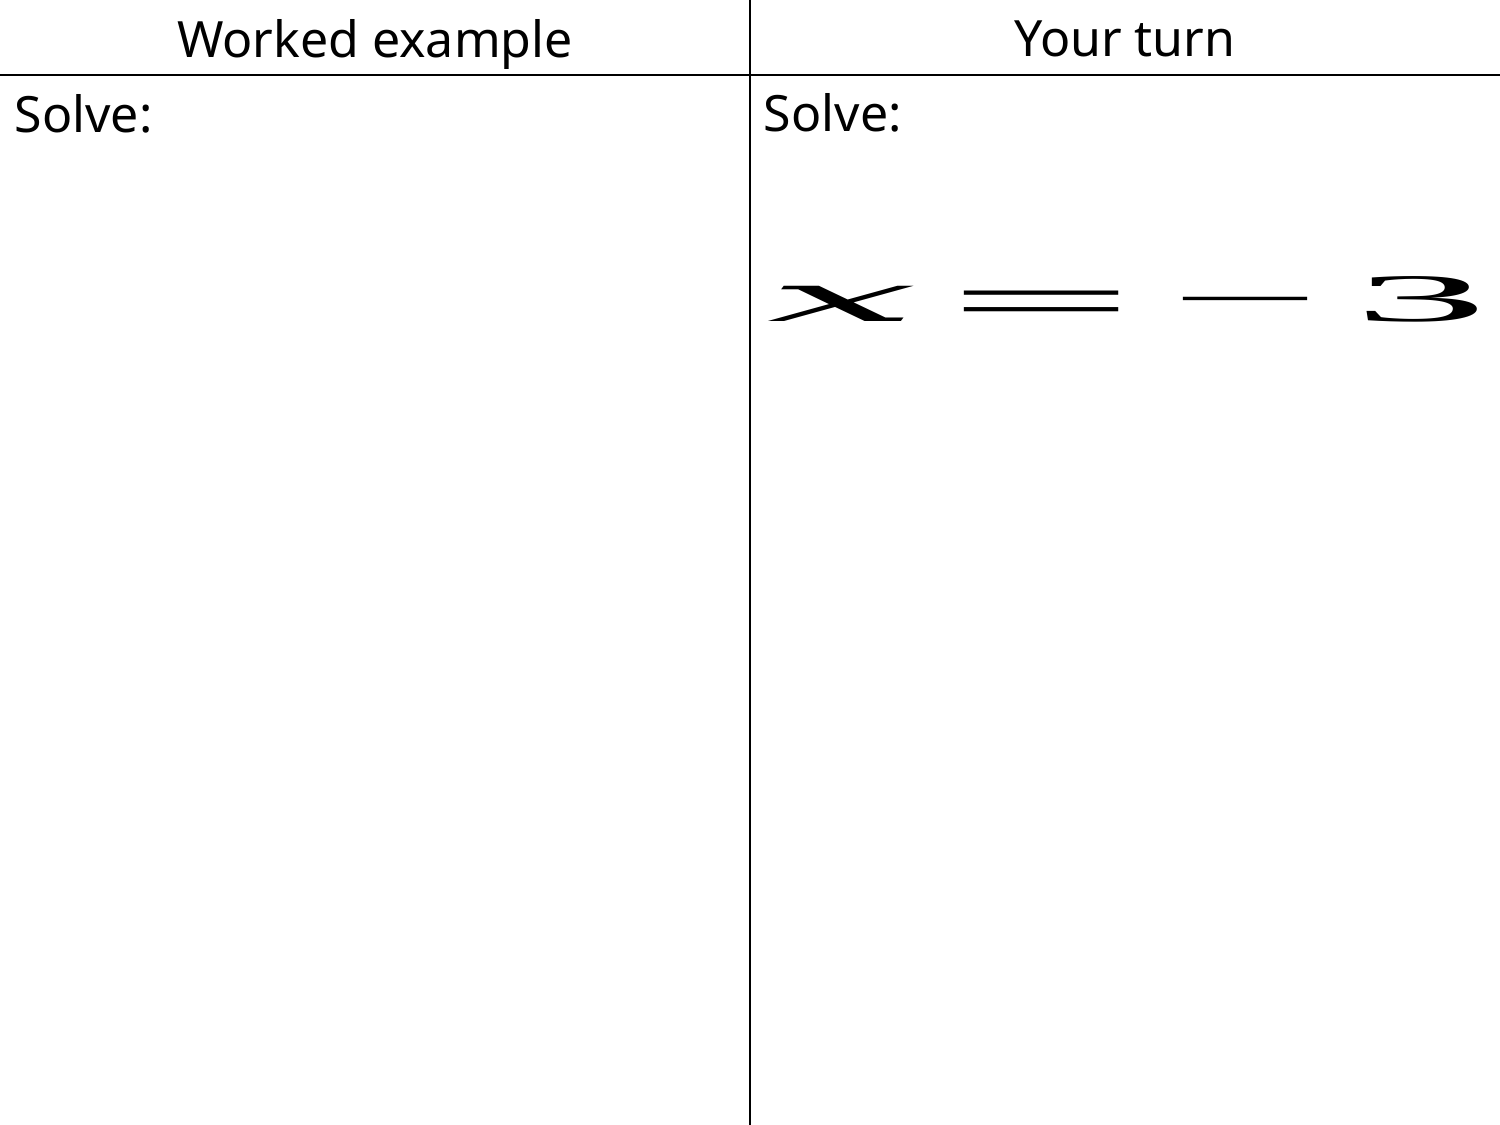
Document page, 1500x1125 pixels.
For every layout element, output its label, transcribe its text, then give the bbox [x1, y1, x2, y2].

text_box Your turn [751, 0, 1500, 74]
text_box Worked example [0, 0, 749, 74]
